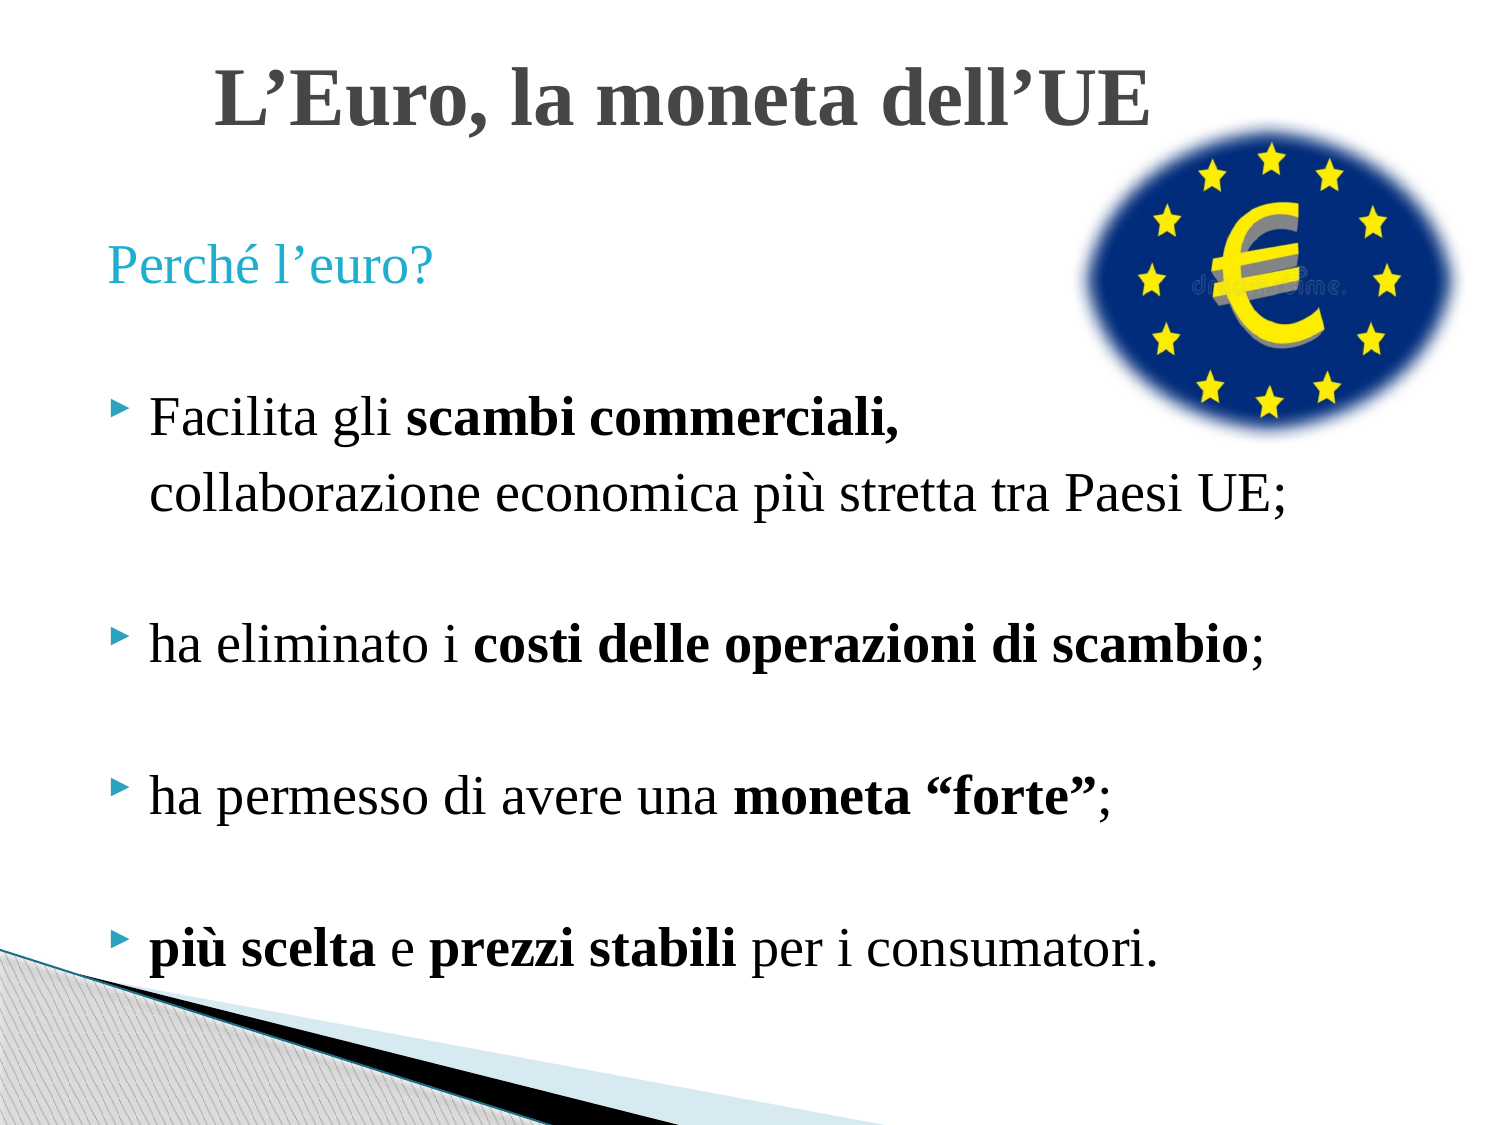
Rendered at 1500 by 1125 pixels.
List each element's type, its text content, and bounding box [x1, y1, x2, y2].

list Perché l’euro? Facilita gli scambi commerciali, collaborazione economica più stretta tra Paesi UE; ha eliminato i costi delle operazioni di scambio; ha permesso di avere una moneta “forte”; più scelta e prezzi stabili per i consumatori. [75, 219, 1425, 986]
picture [1068, 113, 1470, 448]
title L’Euro, la moneta dell’UE [75, 0, 1425, 185]
